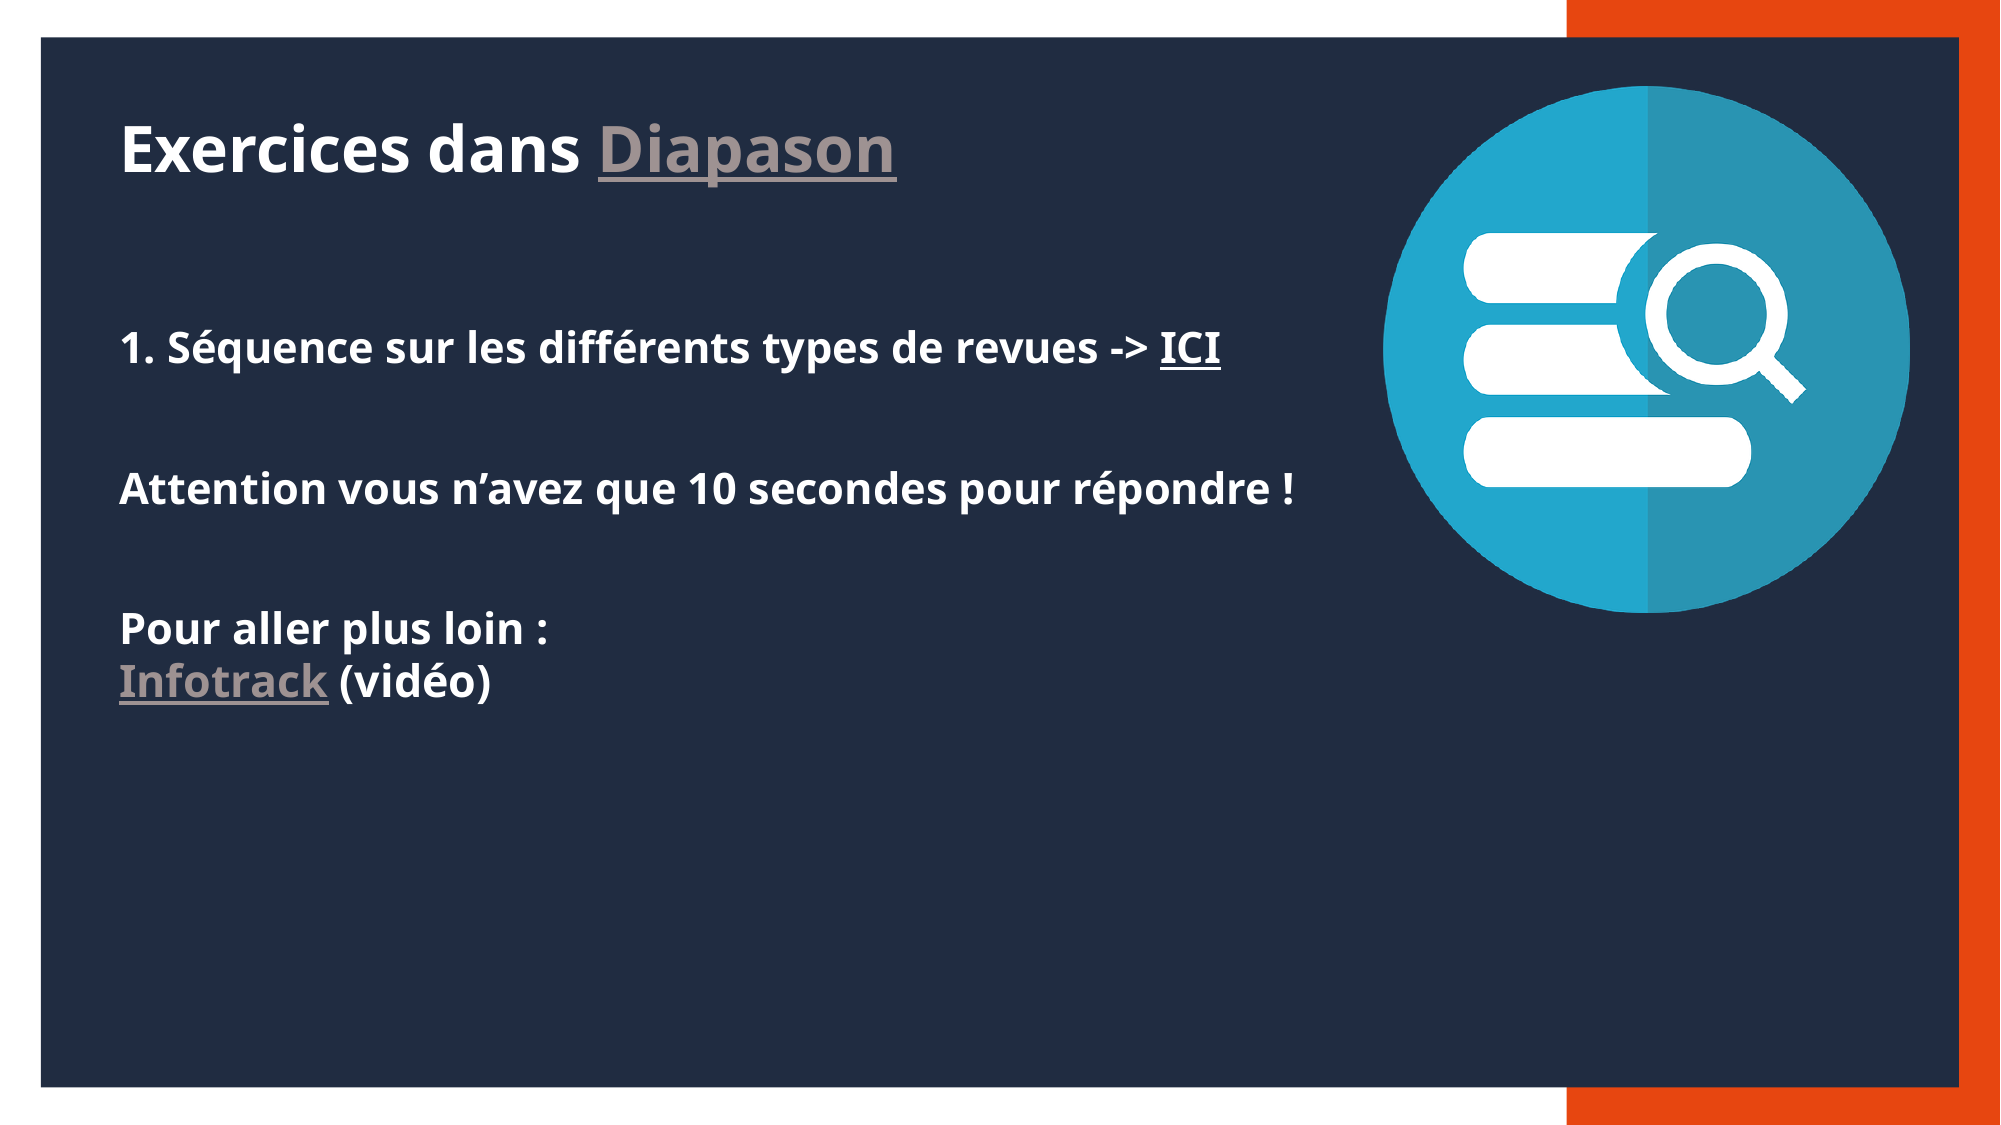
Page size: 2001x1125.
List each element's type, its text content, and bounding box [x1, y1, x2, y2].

title Exercices dans Diapason 1. Séquence sur les différents types de revues -> ICI Attention vous n’avez que 10 secondes pour répondre ! Pour aller plus loin : Infotrack (vidéo) [104, 101, 1316, 1078]
picture [1383, 86, 1910, 613]
